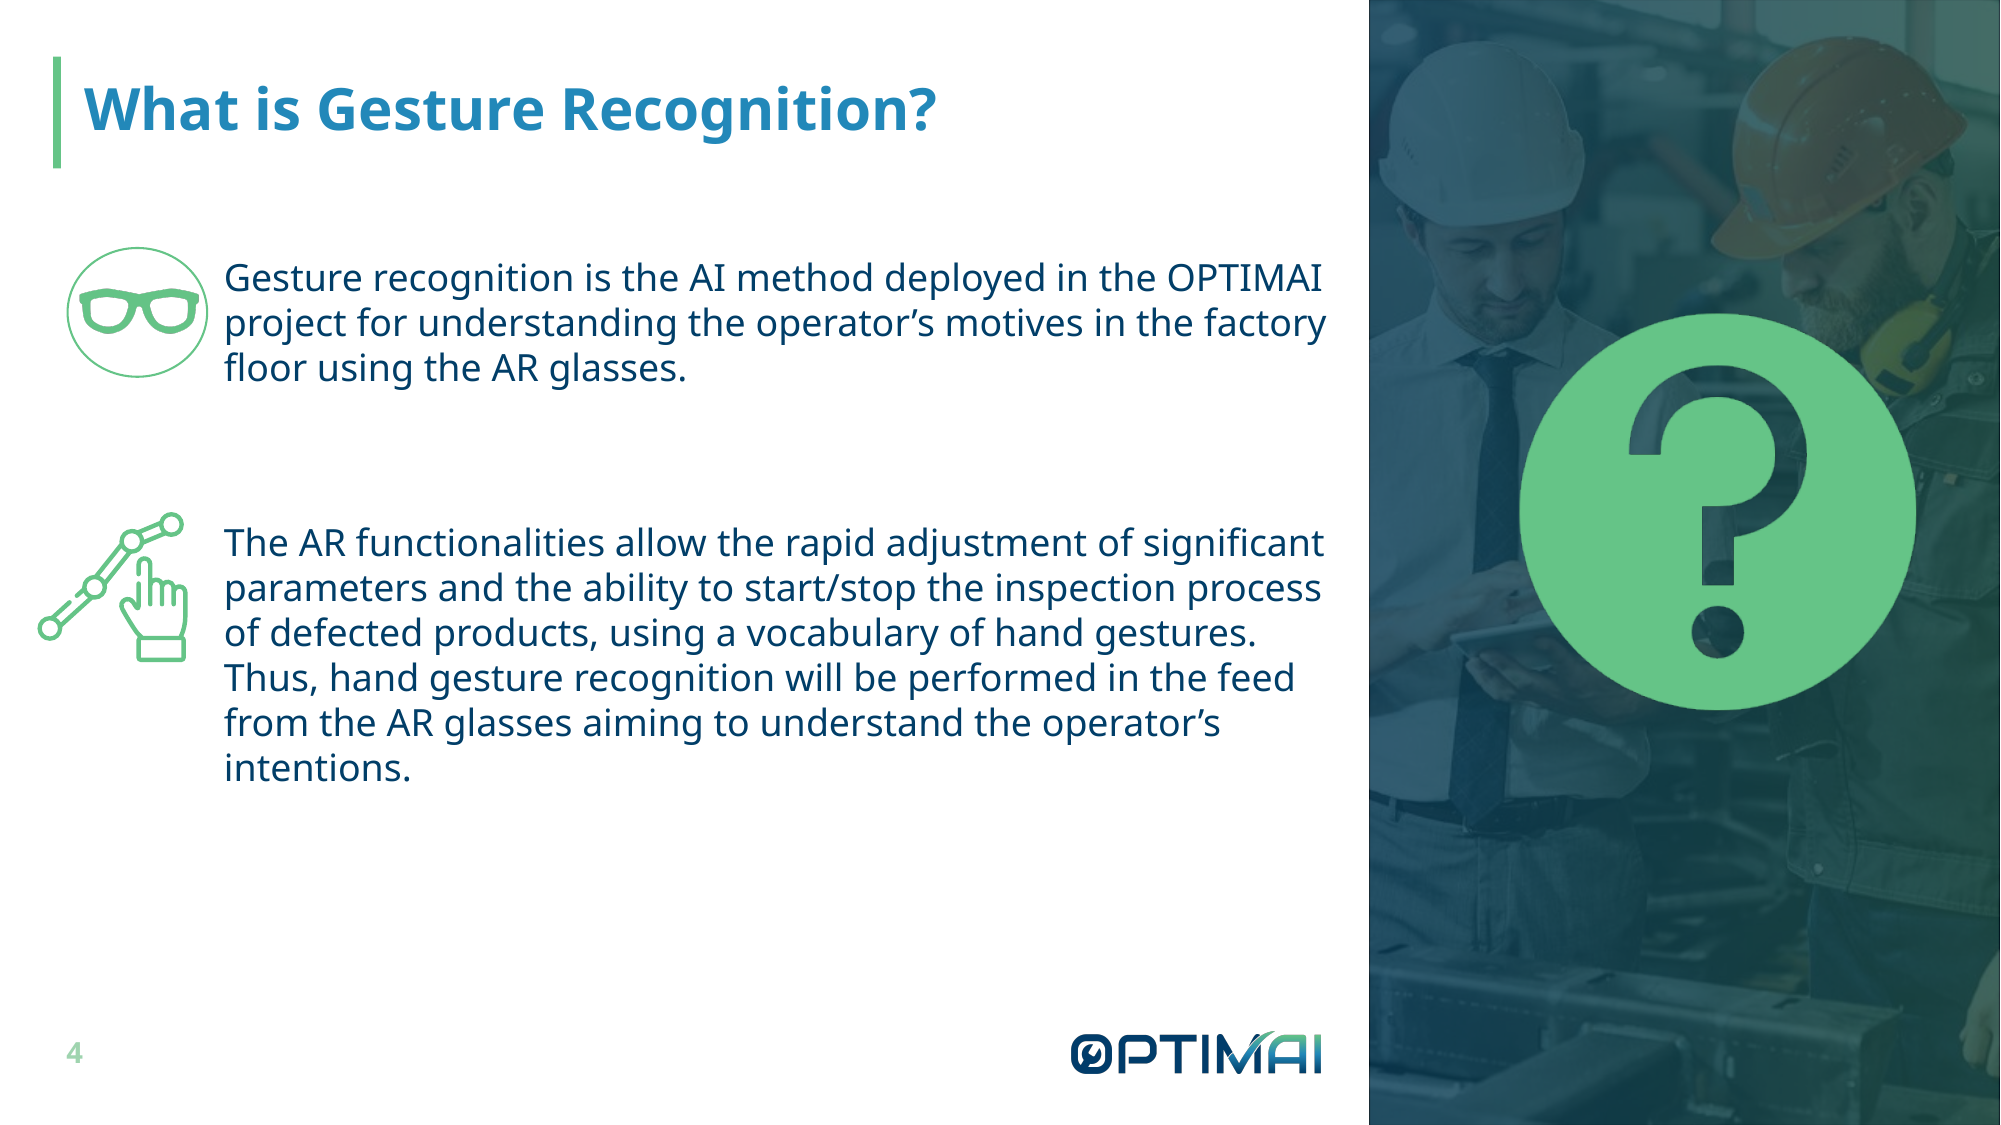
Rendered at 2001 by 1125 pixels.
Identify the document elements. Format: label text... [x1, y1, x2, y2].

text_box Gesture recognition is the AI method deployed in the OPTIMAI project for understanding the operator’s motives in the factory floor using the AR glasses. [209, 246, 1347, 397]
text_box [37, 511, 188, 662]
slide_number 4 [51, 1024, 502, 1085]
title What is Gesture Recognition? [69, 54, 1317, 169]
text_box [66, 283, 74, 342]
picture [1071, 1031, 1321, 1074]
text_box [204, 290, 209, 335]
text_box The AR functionalities allow the rapid adjustment of significant parameters and the ability to start/stop the inspection process of defected products, using a vocabulary of hand gestures. Thus, hand gesture recognition will be performed in the feed from the AR glasses aiming to understand the operator’s intentions. [209, 512, 1347, 842]
picture [74, 246, 204, 376]
picture [1369, 0, 2000, 1125]
